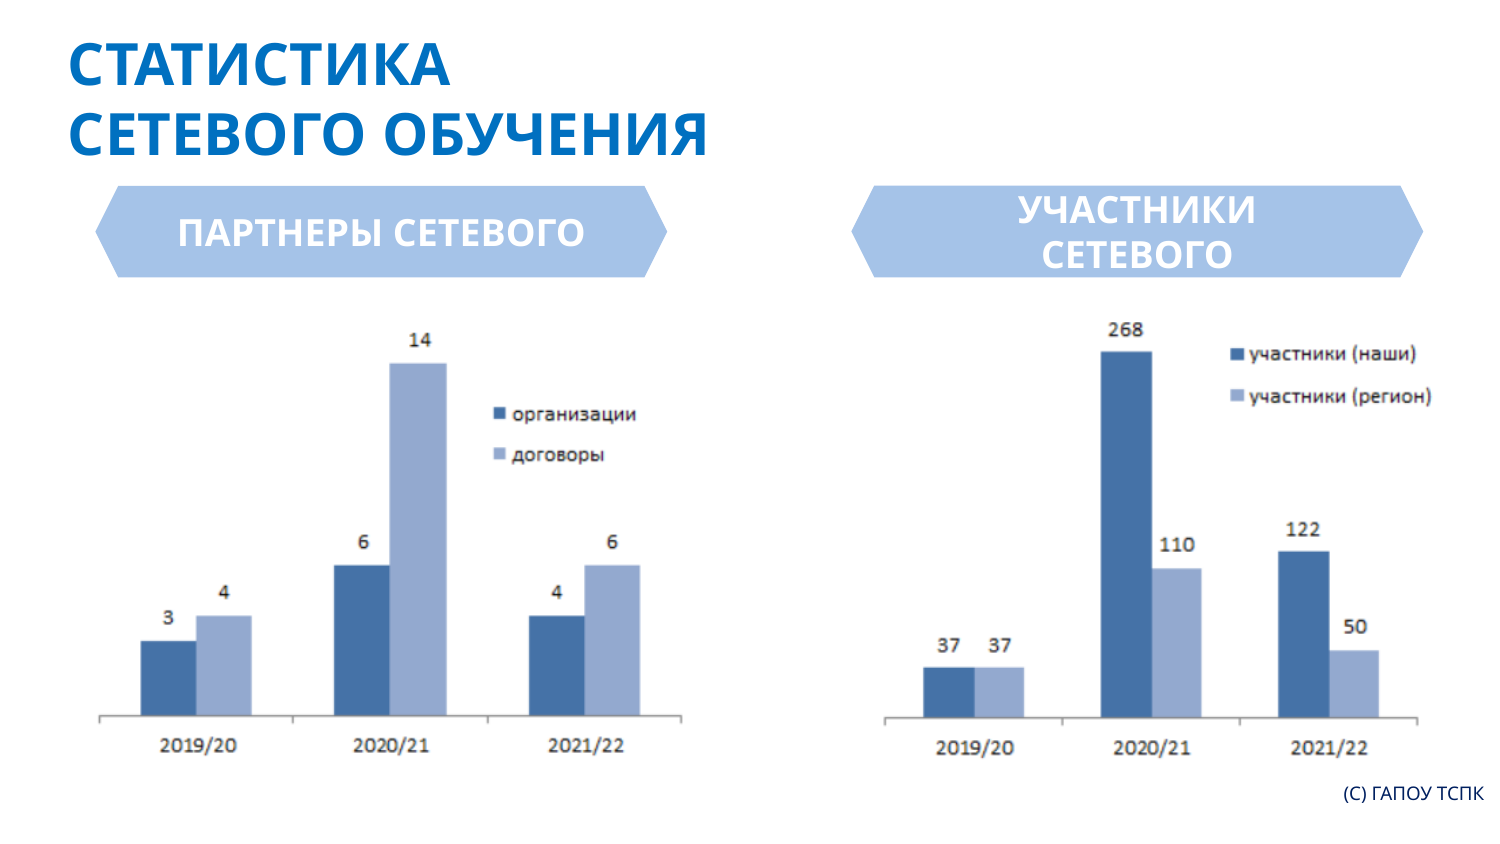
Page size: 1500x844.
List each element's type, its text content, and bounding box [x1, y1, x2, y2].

text_box ПАРТНЕРЫ СЕТЕВОГО [93, 183, 670, 280]
picture [870, 291, 1476, 765]
text_box УЧАСТНИКИ СЕТЕВОГО [849, 183, 1426, 280]
text_box СТАТИСТИКА СЕТЕВОГО ОБУЧЕНИЯ [53, 20, 770, 175]
text_box (С) ГАПОУ ТСПК [1328, 773, 1499, 812]
picture [76, 302, 700, 765]
